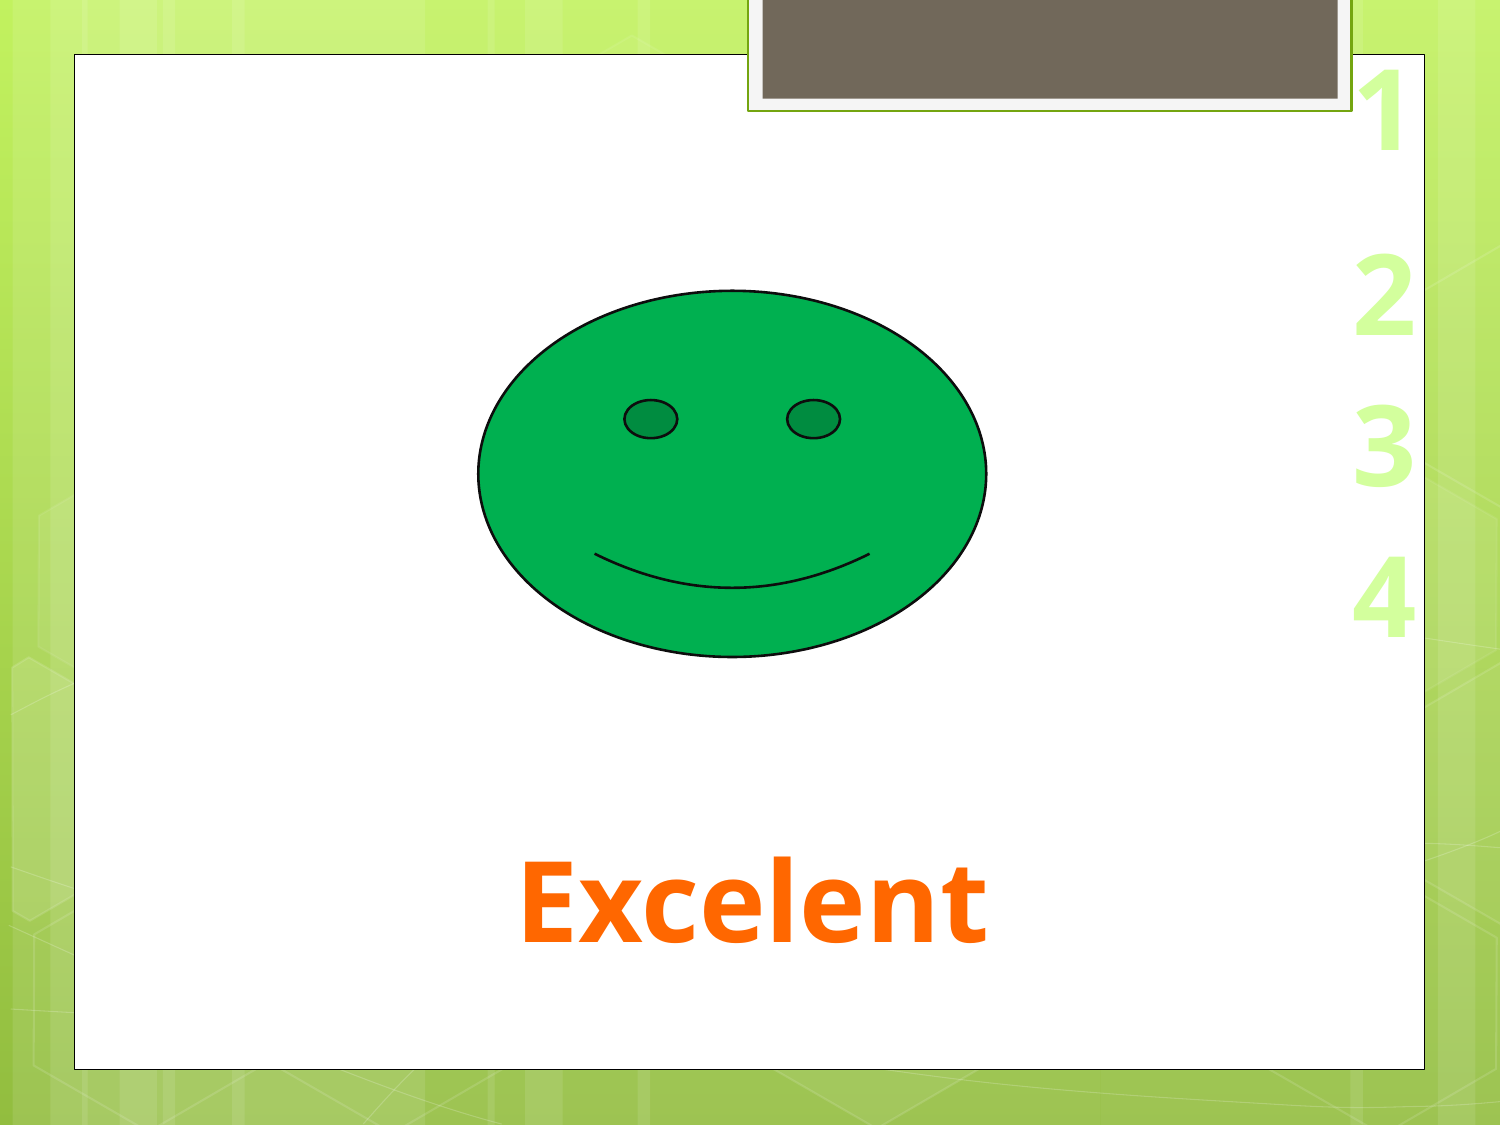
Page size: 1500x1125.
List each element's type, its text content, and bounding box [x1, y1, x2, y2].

text_box Excelent [500, 822, 1005, 973]
text_box 3 [1337, 366, 1432, 517]
text_box 4 [1337, 517, 1432, 668]
text_box 2 [1337, 215, 1432, 365]
text_box 1 [1337, 30, 1432, 181]
text_box [476, 289, 988, 659]
